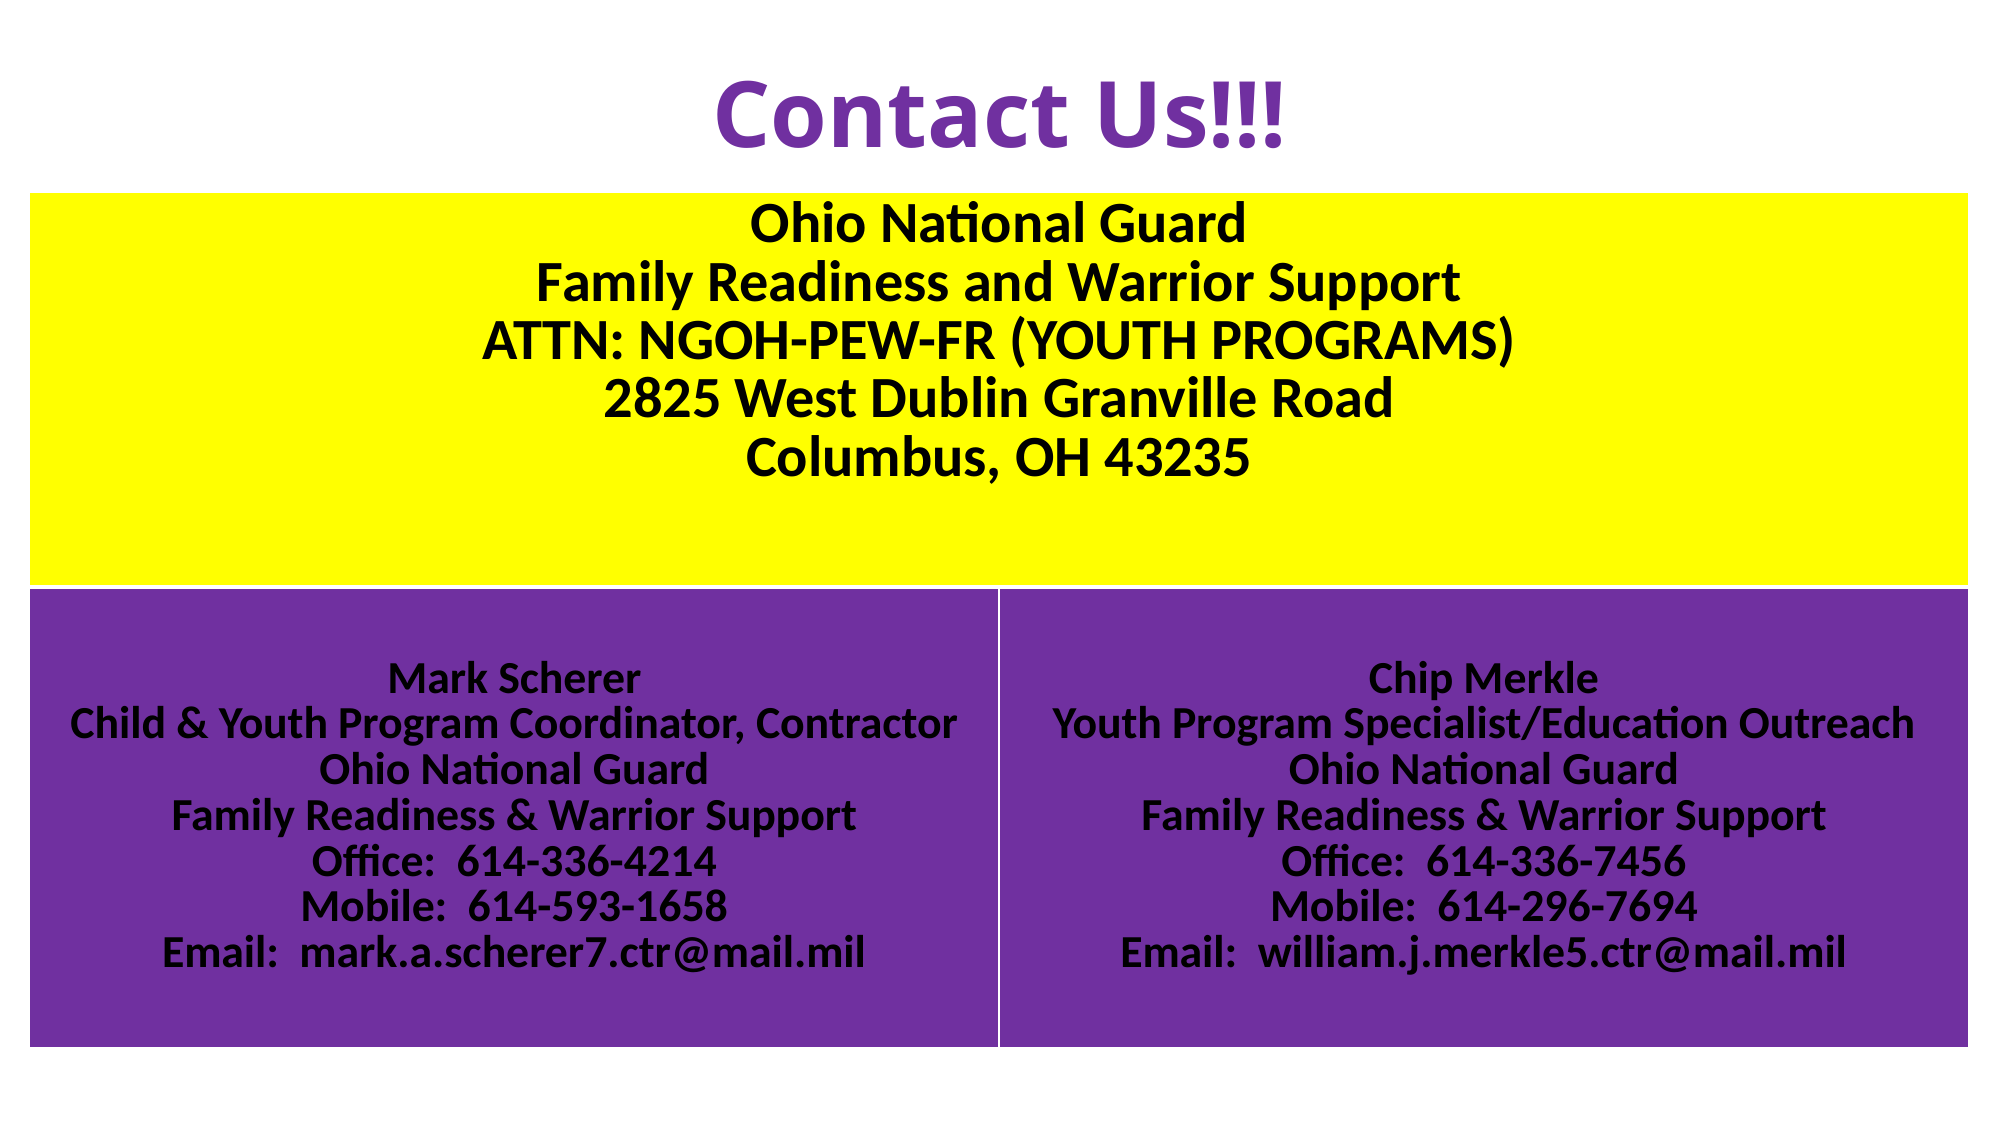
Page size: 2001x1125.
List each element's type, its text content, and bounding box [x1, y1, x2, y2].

table_header Ohio National Guard Family Readiness and Warrior Support ATTN: NGOH-PEW-FR (YOUTH PROGRAMS) 2825 West Dublin Granville Road Columbus, OH 43235 [30, 193, 1968, 585]
table_header Chip Merkle Youth Program Specialist/Education Outreach Ohio National Guard Family Readiness & Warrior Support Office: 614-336-7456 Mobile: 614-296-7694 Email: william.j.merkle5.ctr@mail.mil [1000, 589, 1968, 1047]
title Contact Us!!! [137, 59, 1863, 175]
table_header Mark Scherer Child & Youth Program Coordinator, Contractor Ohio National Guard Family Readiness & Warrior Support Office: 614-336-4214 Mobile: 614-593-1658 Email: mark.a.scherer7.ctr@mail.mil [30, 589, 998, 1047]
